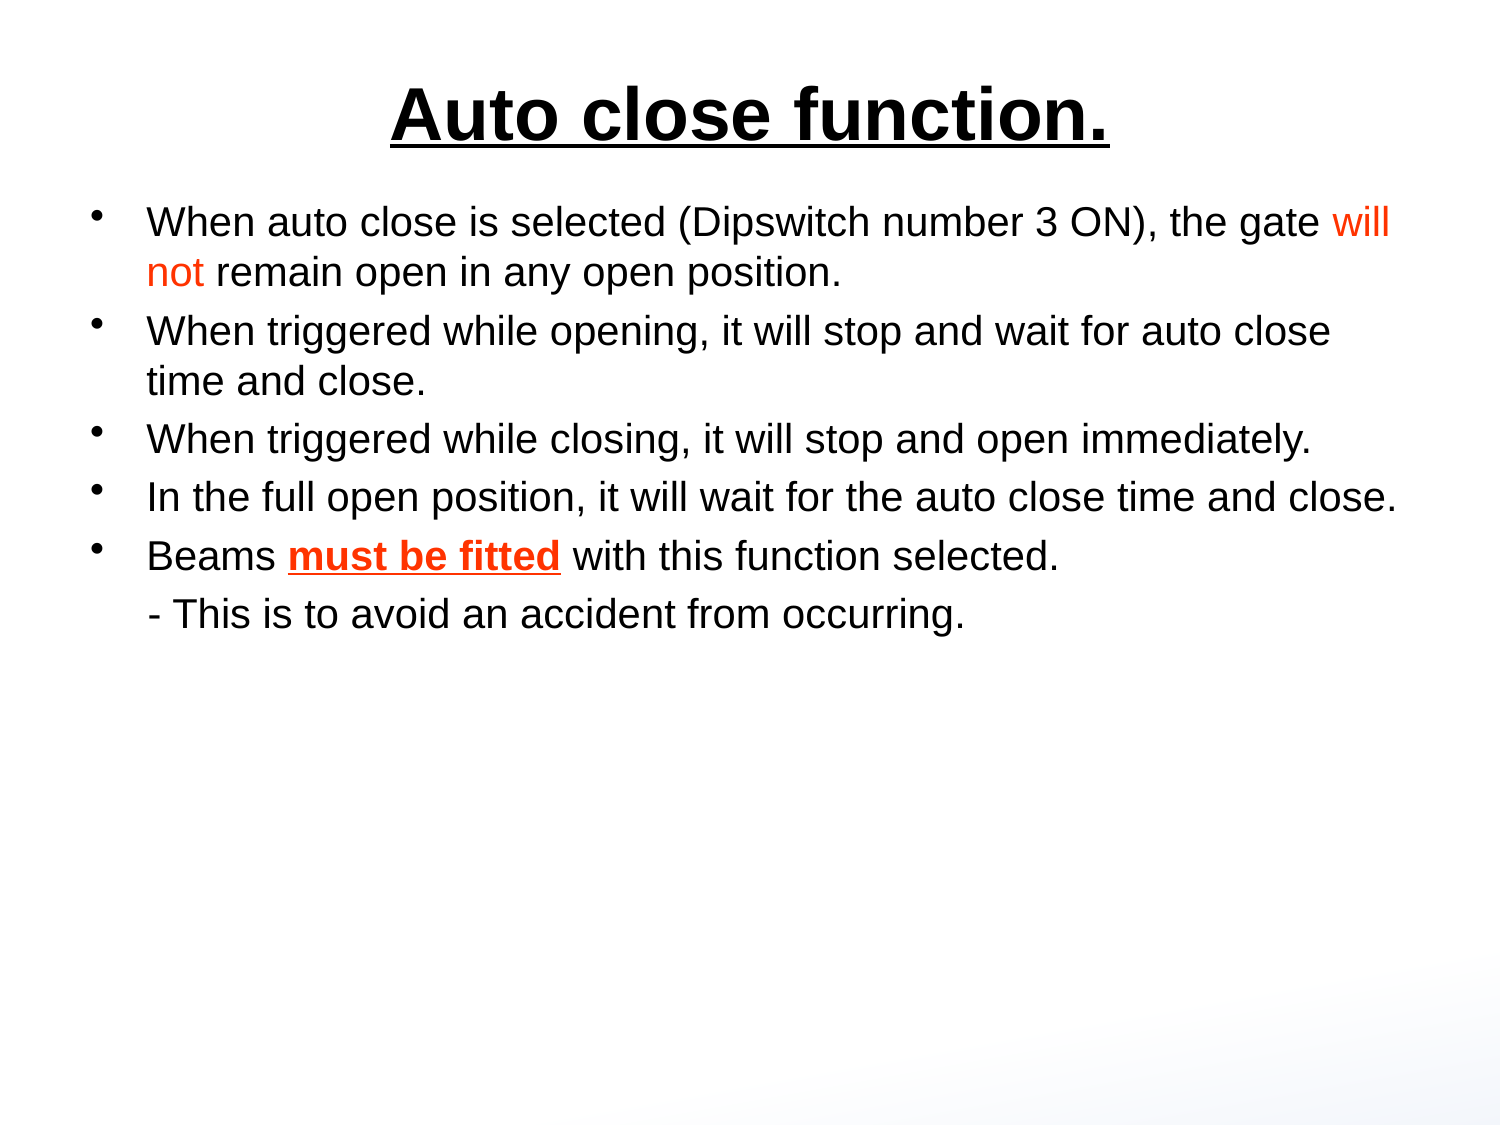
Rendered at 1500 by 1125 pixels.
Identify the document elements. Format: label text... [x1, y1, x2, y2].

list When auto close is selected (Dipswitch number 3 ON), the gate will not remain open in any open position. When triggered while opening, it will stop and wait for auto close time and close. When triggered while closing, it will stop and open immediately. In the full open position, it will wait for the auto close time and close. Beams must be fitted with this function selected. - This is to avoid an accident from occurring. [75, 187, 1425, 1005]
title Auto close function. [75, 45, 1425, 175]
